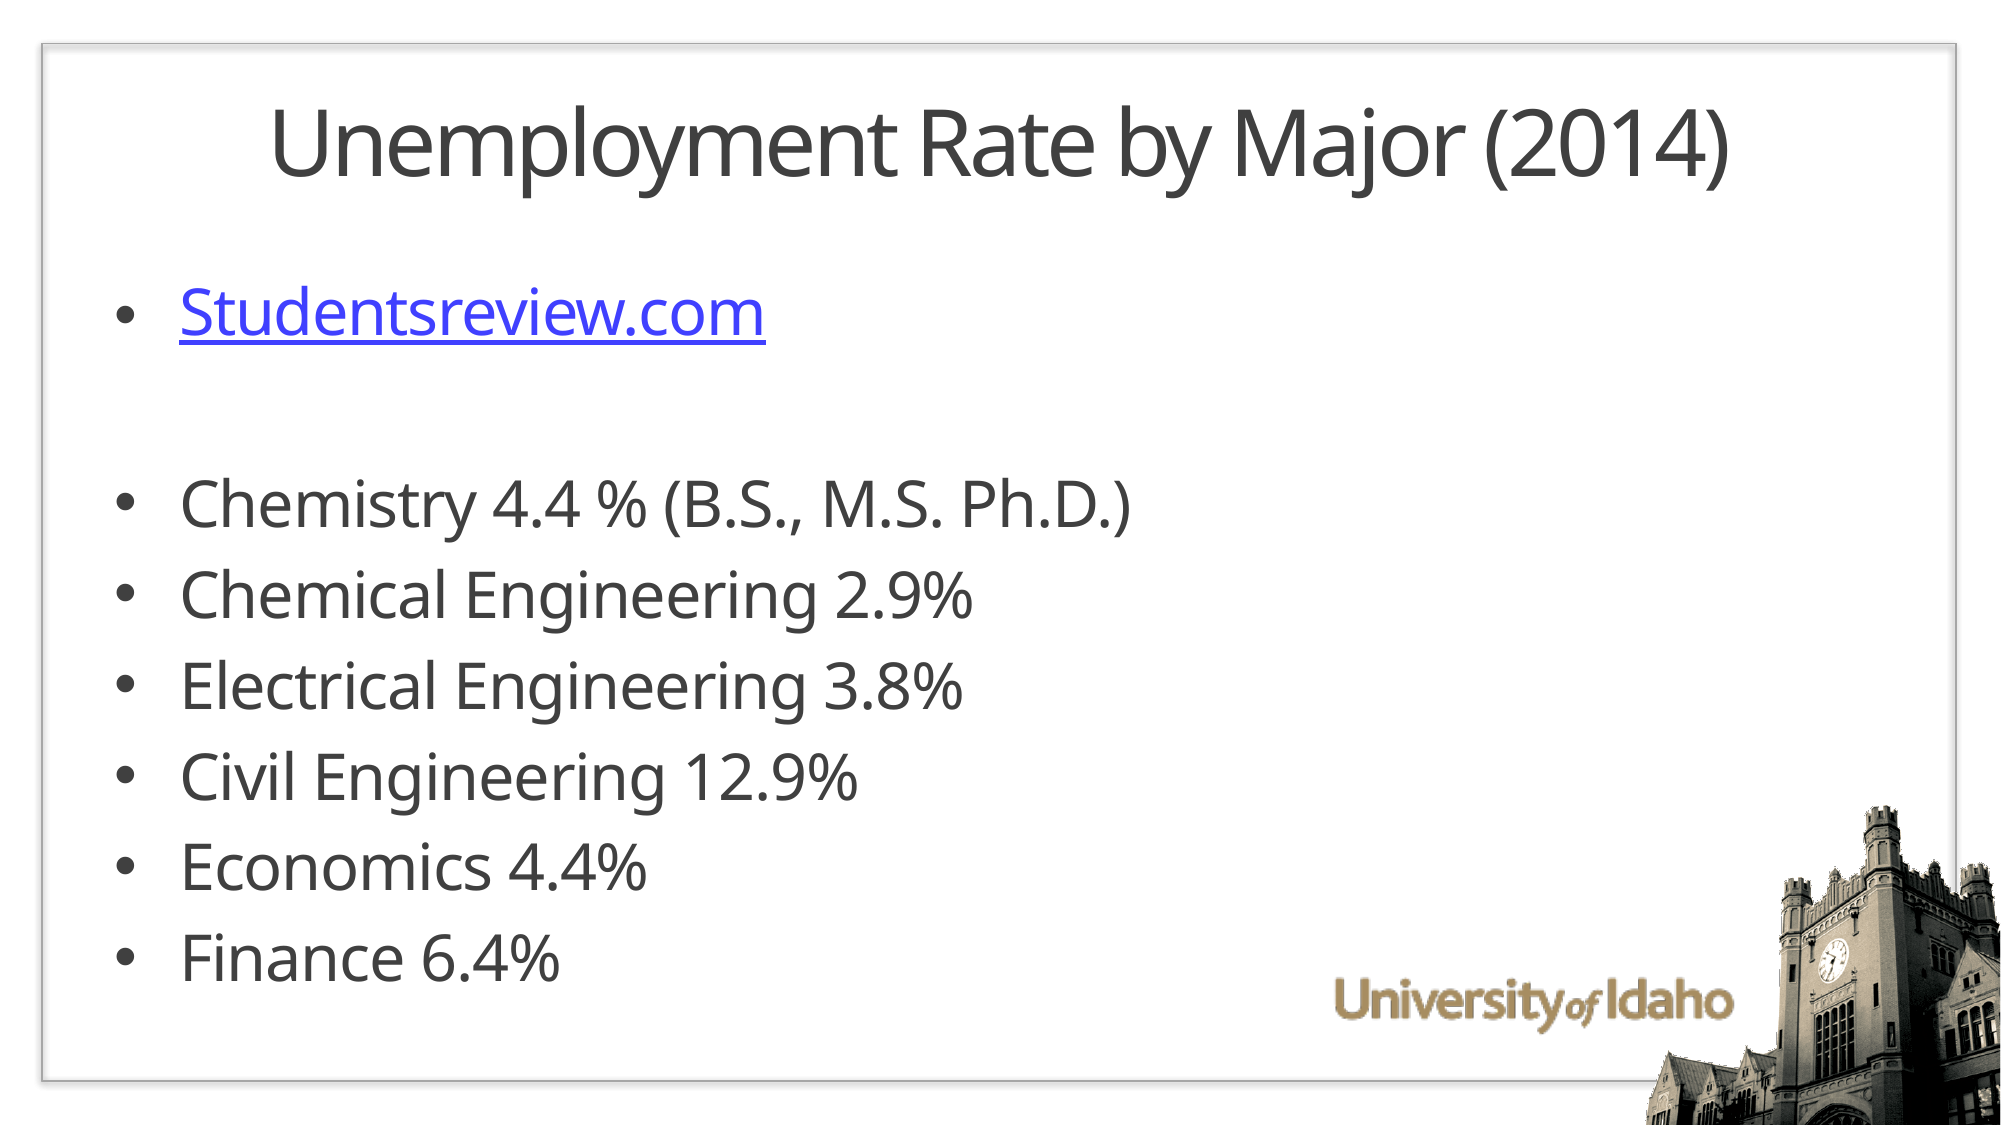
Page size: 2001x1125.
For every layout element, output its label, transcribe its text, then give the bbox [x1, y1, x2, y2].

picture [1327, 804, 2001, 1125]
list Studentsreview.com Chemistry 4.4 % (B.S., M.S. Ph.D.) Chemical Engineering 2.9% Electrical Engineering 3.8% Civil Engineering 12.9% Economics 4.4% Finance 6.4% [99, 262, 1900, 1005]
title Unemployment Rate by Major (2014) [99, 45, 1900, 233]
